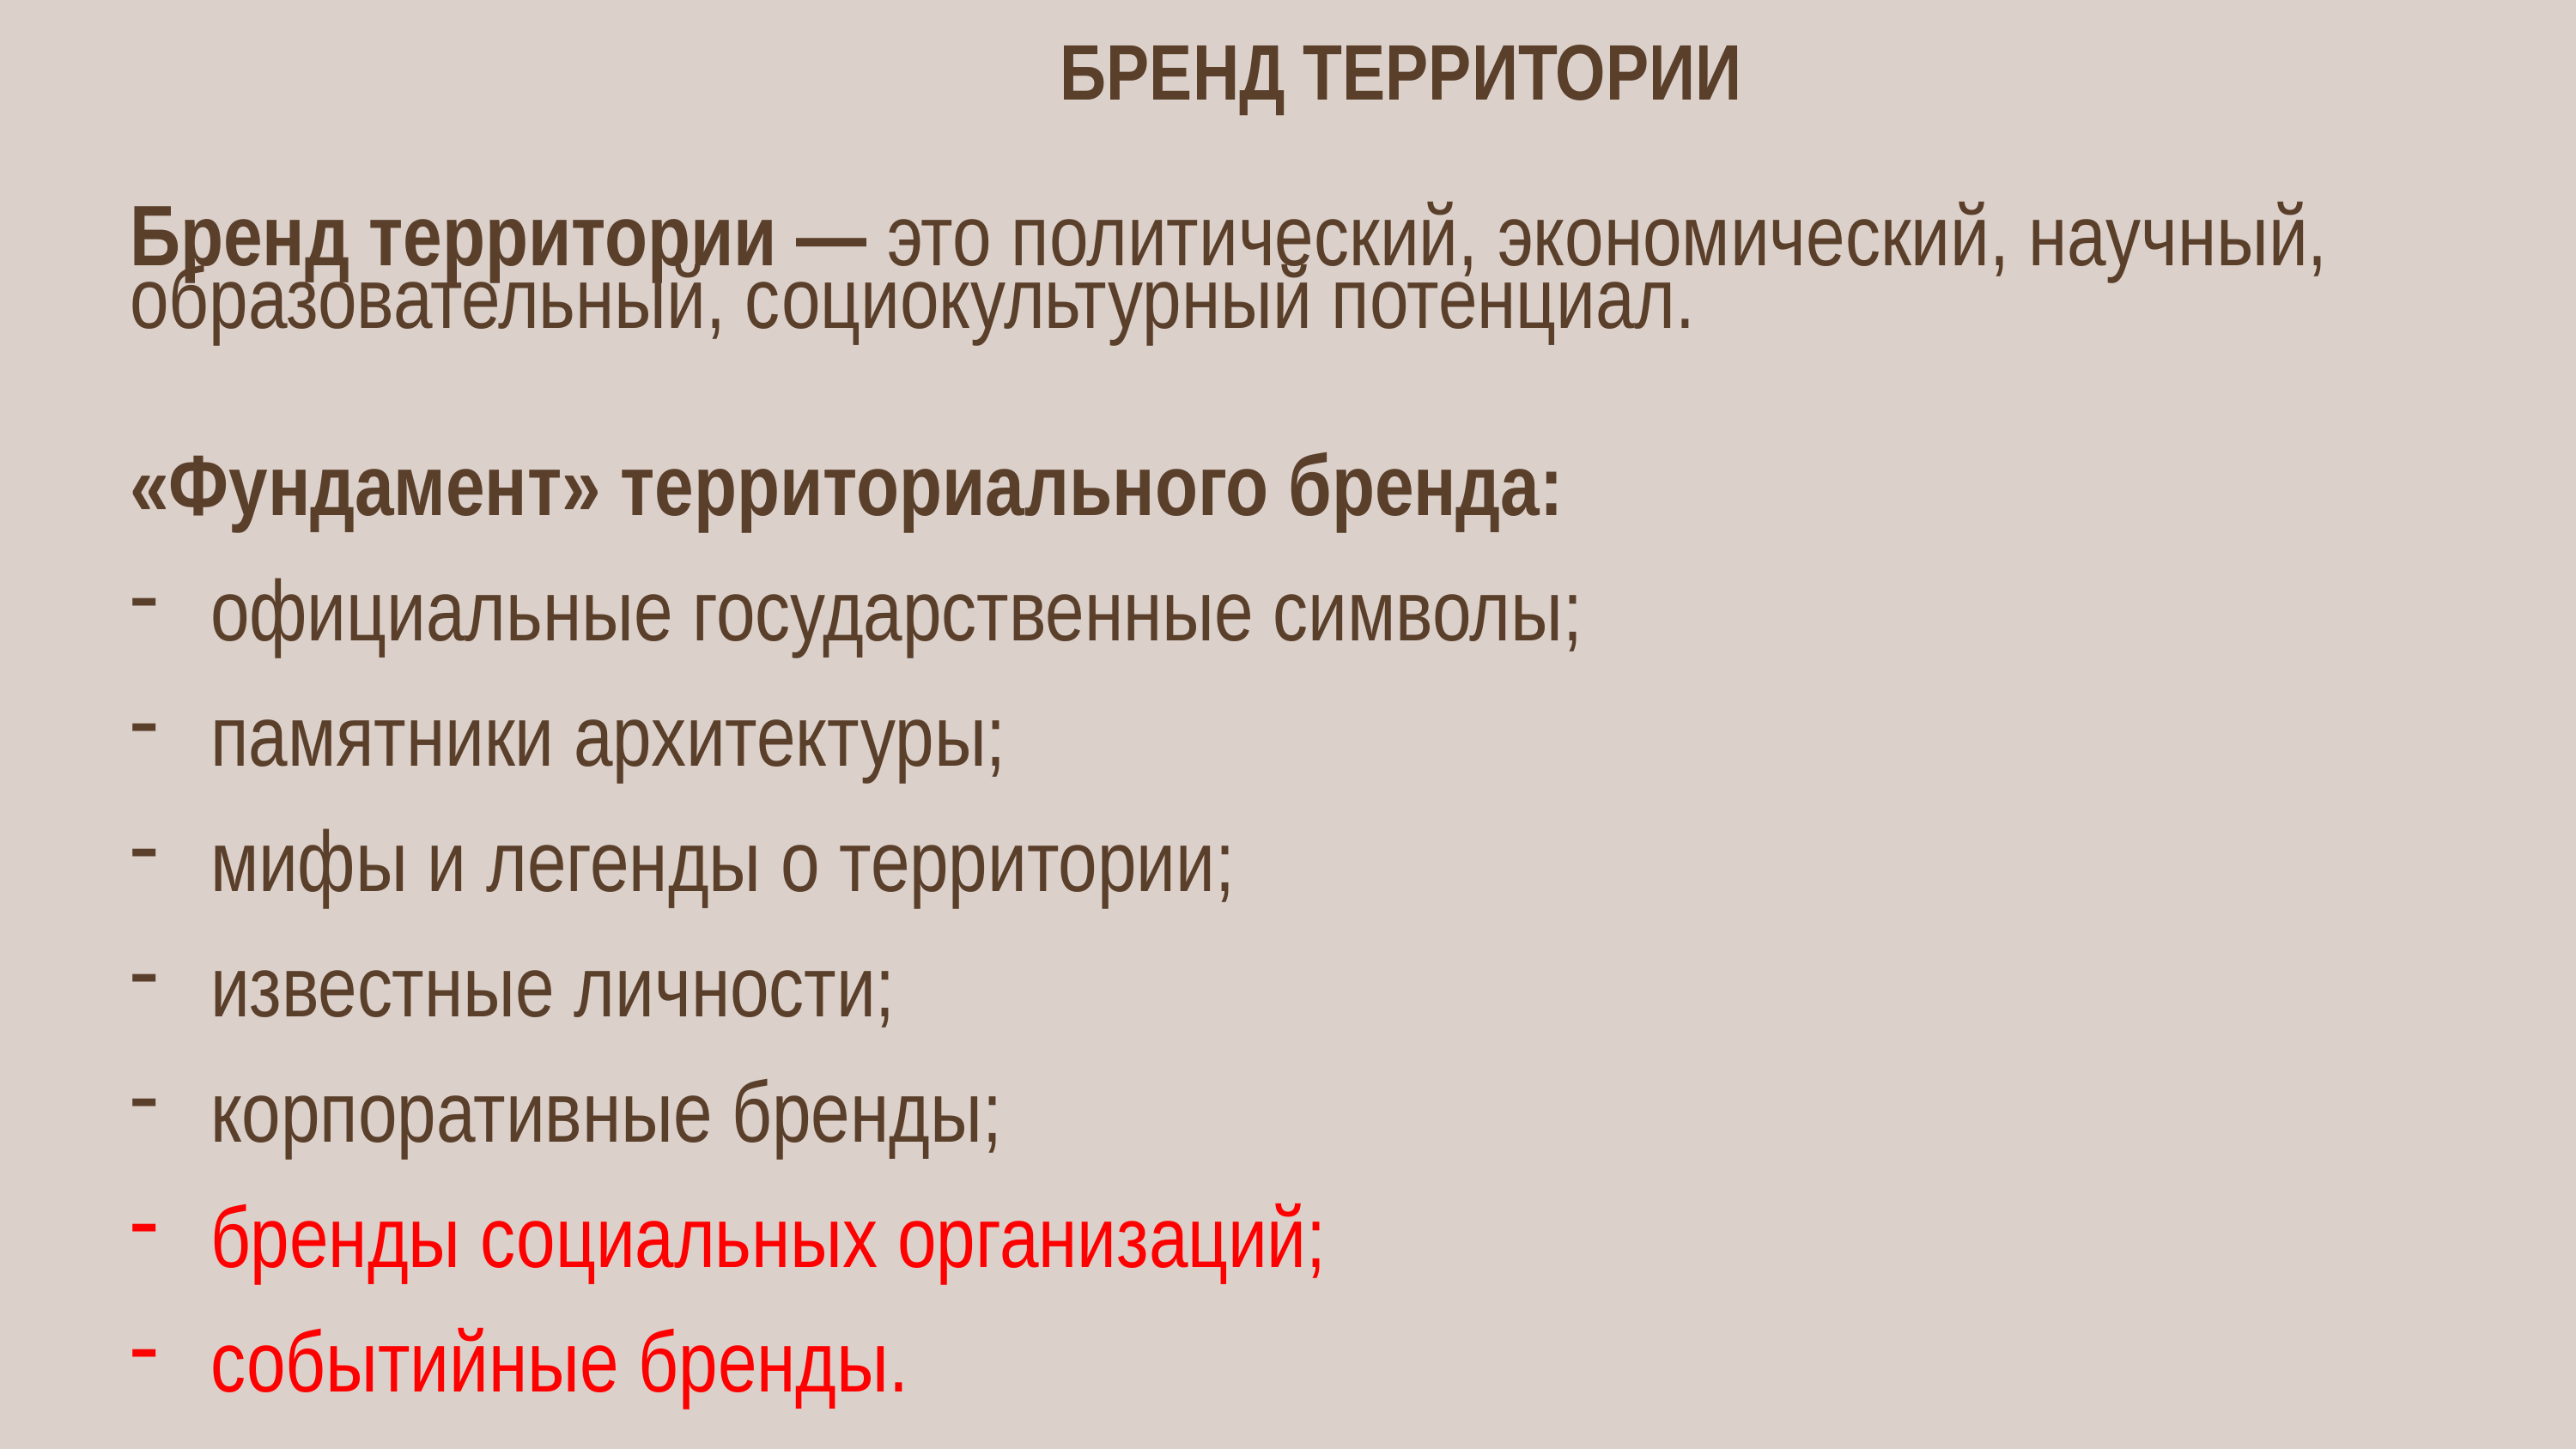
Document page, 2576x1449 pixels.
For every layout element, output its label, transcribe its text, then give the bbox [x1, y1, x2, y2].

text_box Бренд территории — это политический, экономический, научный, образовательный, социокультурный потенциал. «Фундамент» территориального бренда: официальные государственные символы; памятники архитектуры; мифы и легенды о территории; известные личности; корпоративные бренды; бренды социальных организаций; событийные бренды. [130, 220, 2541, 1449]
text_box БРЕНД ТЕРРИТОРИИ [532, 58, 2271, 117]
